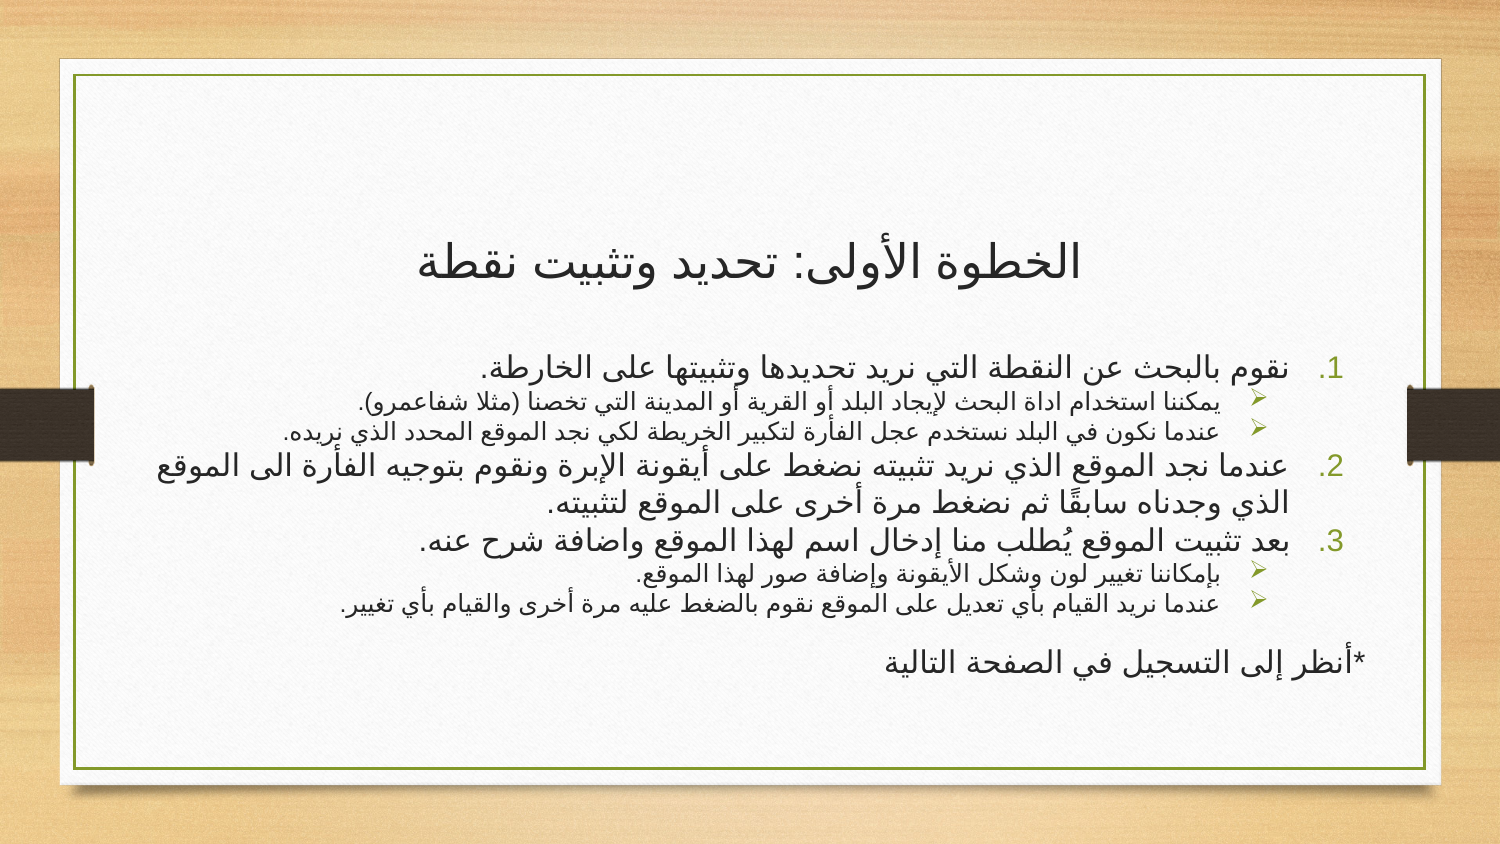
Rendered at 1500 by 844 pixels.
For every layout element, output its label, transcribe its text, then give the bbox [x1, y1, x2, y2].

picture [0, 0, 1500, 844]
list نقوم بالبحث عن النقطة التي نريد تحديدها وتثبيتها على الخارطة. يمكننا استخدام اداة البحث لإيجاد البلد أو القرية أو المدينة التي تخصنا (مثلا شفاعمرو). عندما نكون في البلد نستخدم عجل الفأرة لتكبير الخريطة لكي نجد الموقع المحدد الذي نريده. عندما نجد الموقع الذي نريد تثبيته نضغط على أيقونة الإبرة ونقوم بتوجيه الفأرة الى الموقع الذي وجدناه سابقًا ثم نضغط مرة أخرى على الموقع لتثبيته. بعد تثبيت الموقع يُطلب منا إدخال اسم لهذا الموقع واضافة شرح عنه. بإمكاننا تغيير لون وشكل الأيقونة وإضافة صور لهذا الموقع. عندما نريد القيام بأي تعديل على الموقع نقوم بالضغط عليه مرة أخرى والقيام بأي تغيير. *أنظر إلى التسجيل في الصفحة التالية [119, 332, 1381, 790]
title الخطوة الأولى: تحديد وتثبيت نقطة [119, 216, 1381, 305]
